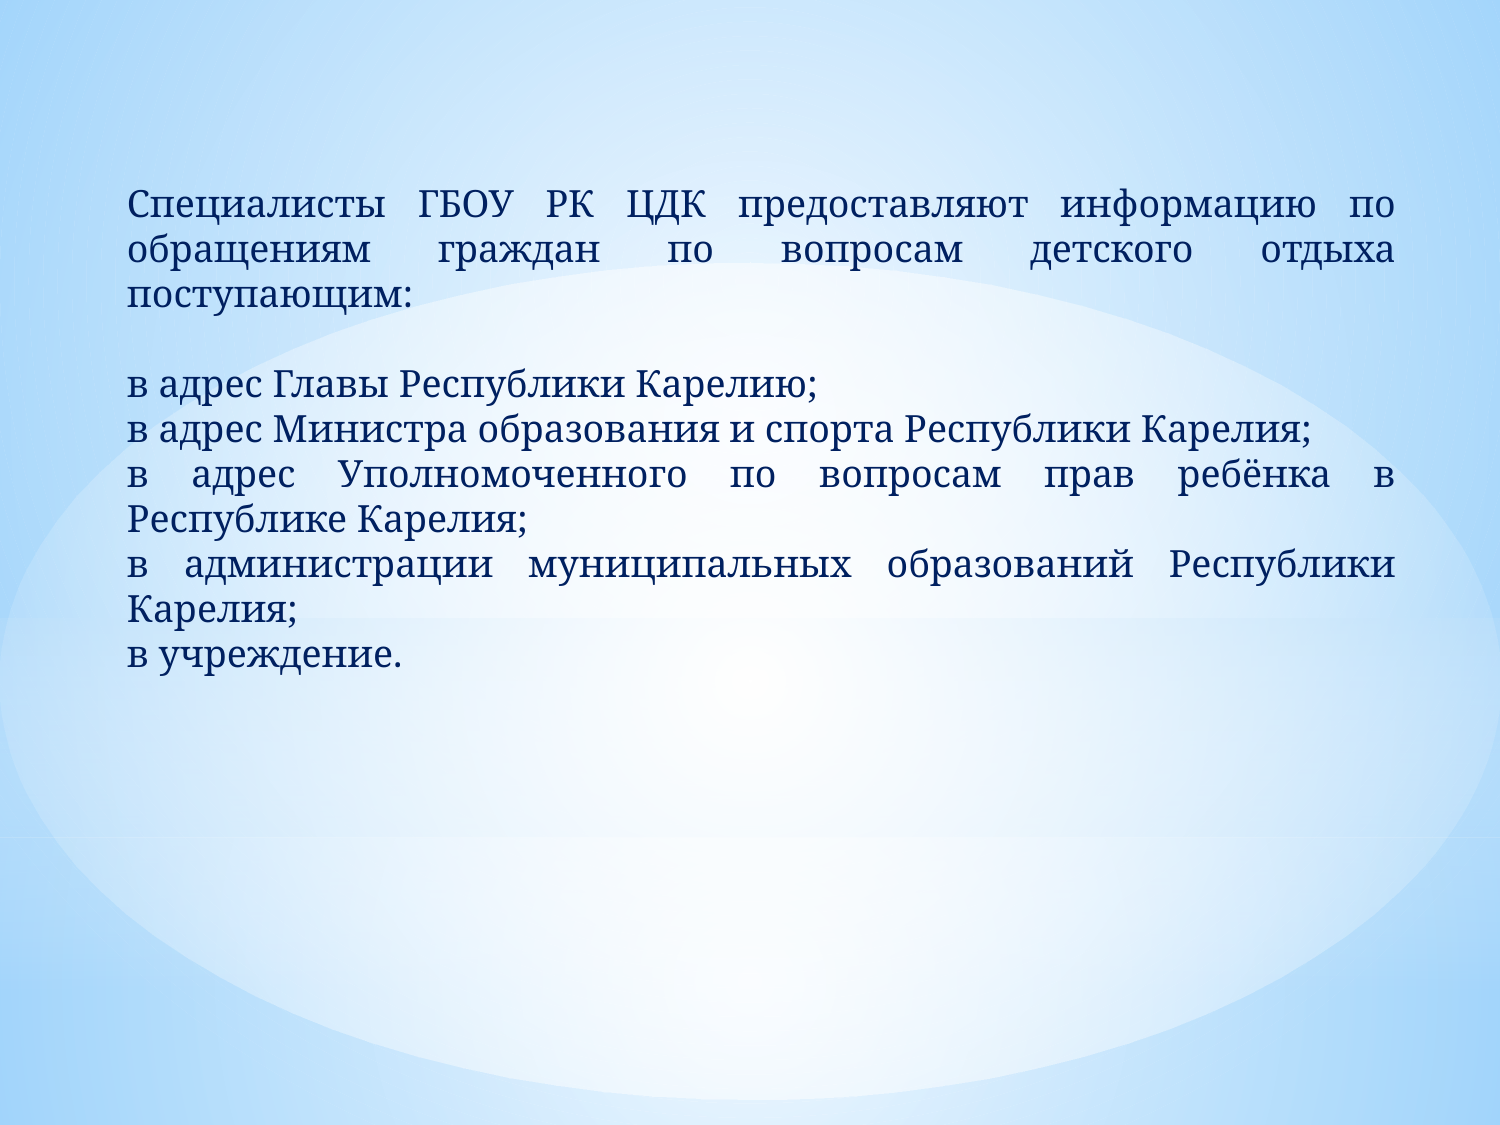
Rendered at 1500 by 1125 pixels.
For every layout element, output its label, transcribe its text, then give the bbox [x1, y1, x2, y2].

text_box Специалисты ГБОУ РК ЦДК предоставляют информацию по обращениям граждан по вопросам детского отдыха поступающим: в адрес Главы Республики Карелию; в адрес Министра образования и спорта Республики Карелия; в адрес Уполномоченного по вопросам прав ребёнка в Республике Карелия; в администрации муниципальных образований Республики Карелия; в учреждение. [112, 172, 1412, 683]
